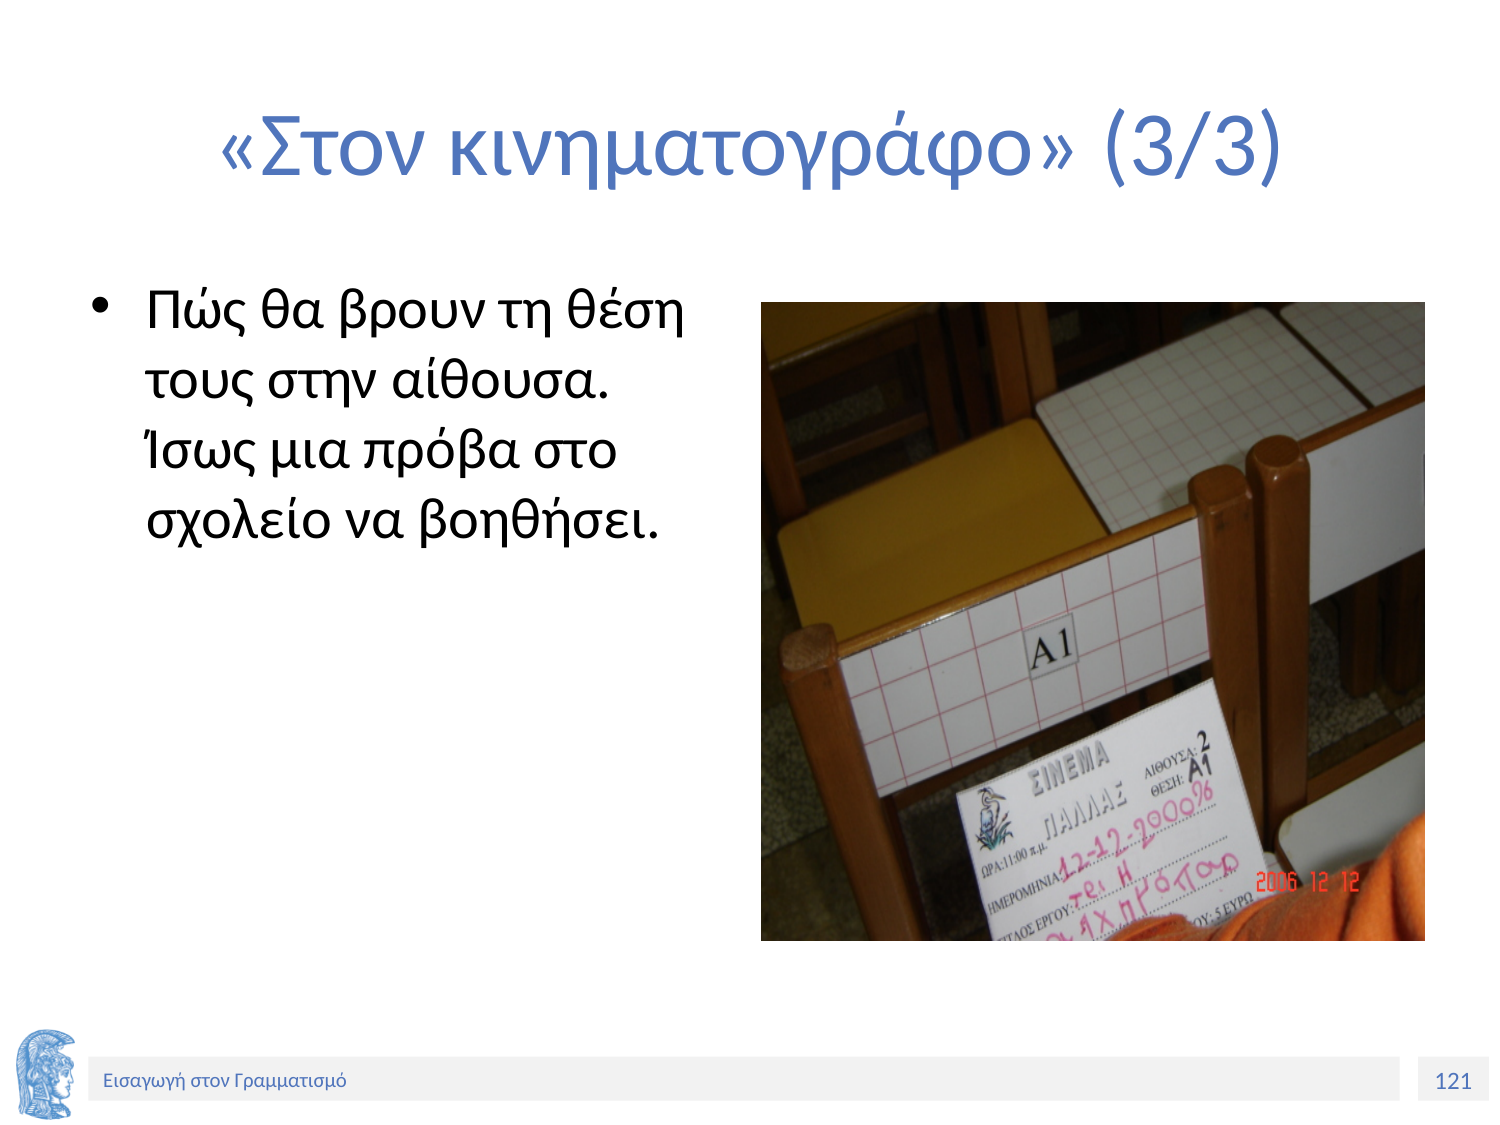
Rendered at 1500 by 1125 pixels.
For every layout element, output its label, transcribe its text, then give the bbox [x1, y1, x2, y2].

picture [9, 1026, 81, 1120]
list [761, 302, 1425, 941]
title «Στον κινηματογράφο» (3/3) [75, 45, 1425, 233]
list Πώς θα βρουν τη θέση τους στην αίθουσα. Ίσως μια πρόβα στο σχολείο να βοηθήσει. [75, 262, 738, 1005]
